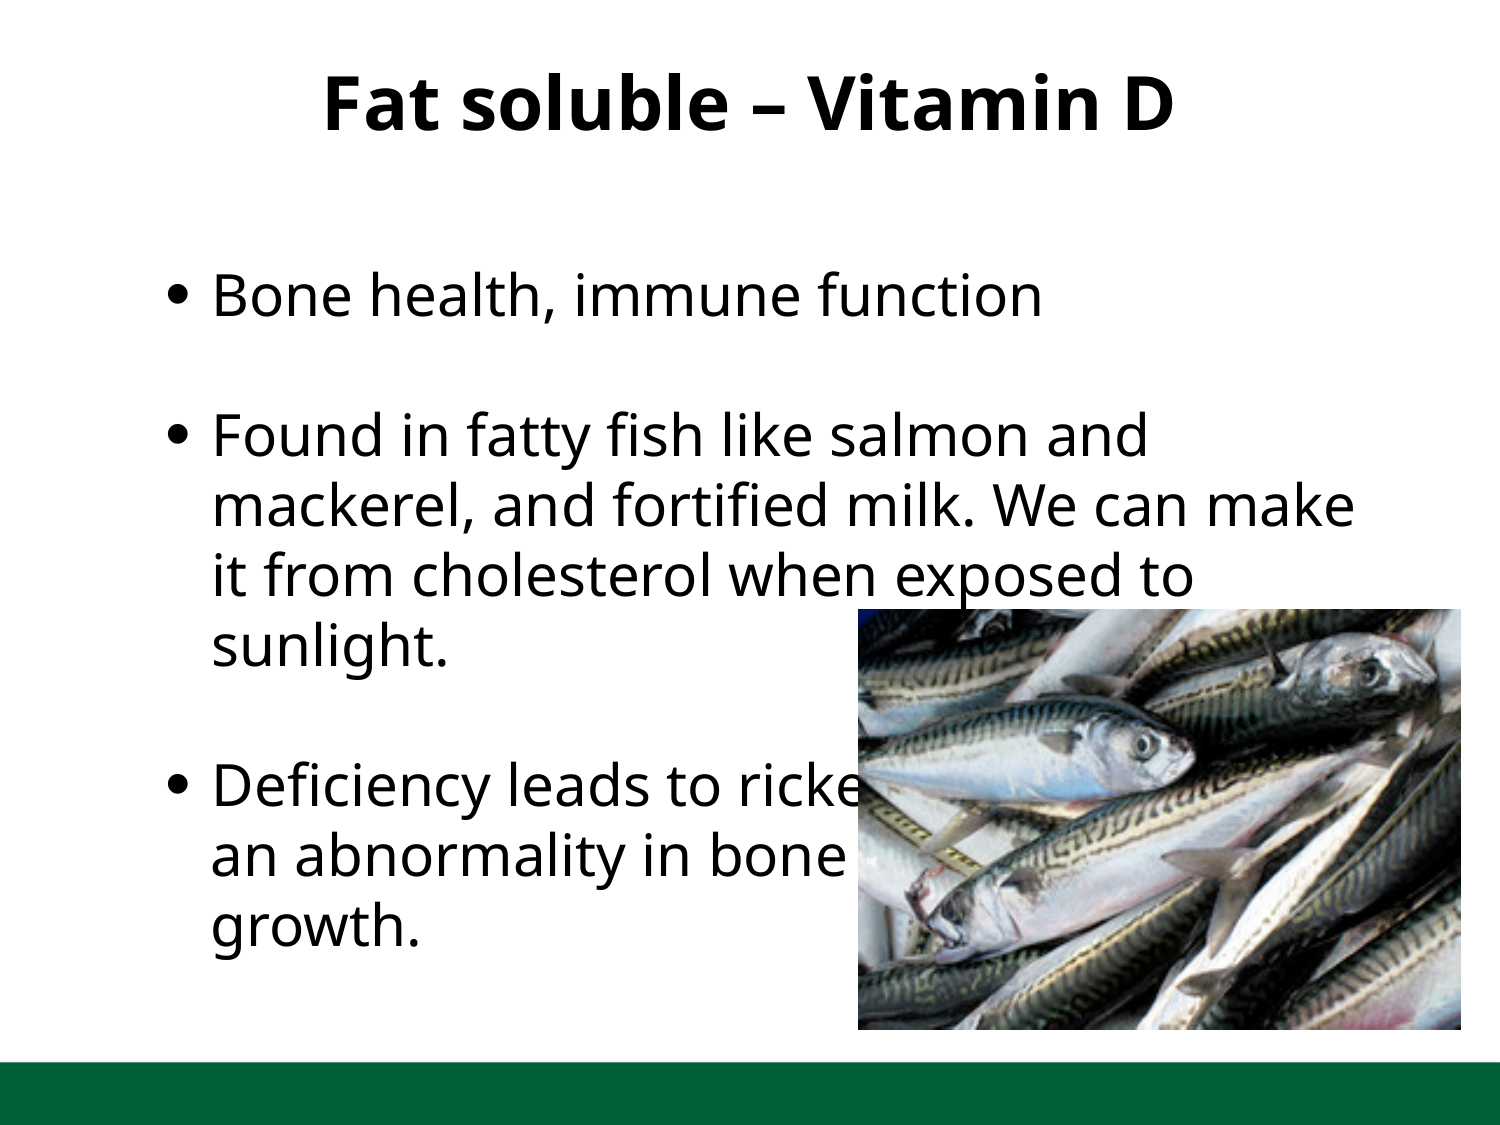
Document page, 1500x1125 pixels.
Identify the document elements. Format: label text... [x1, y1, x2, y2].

list Bone health, immune function Found in fatty fish like salmon and mackerel, and fortified milk. We can make it from cholesterol when exposed to sunlight. Deficiency leads to rickets, an abnormality in bone growth. [75, 250, 1407, 396]
picture [858, 609, 1461, 1030]
title Fat soluble – Vitamin D [75, 0, 1425, 201]
